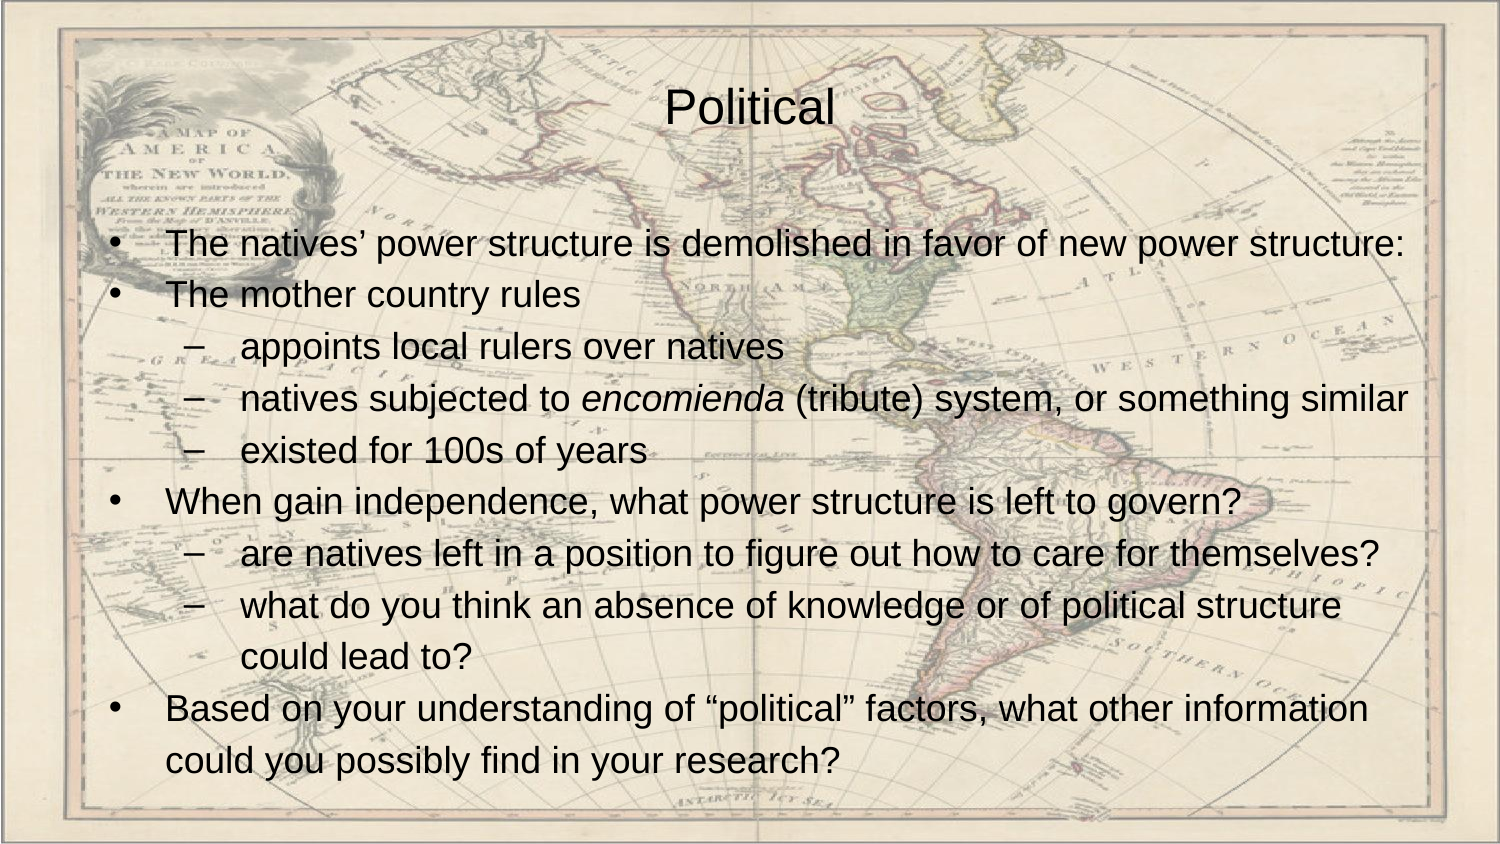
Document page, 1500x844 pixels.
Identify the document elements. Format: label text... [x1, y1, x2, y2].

list The natives’ power structure is demolished in favor of new power structure: The mother country rules appoints local rulers over natives natives subjected to encomienda (tribute) system, or something similar existed for 100s of years When gain independence, what power structure is left to govern? are natives left in a position to figure out how to care for themselves? what do you think an absence of knowledge or of political structure could lead to? Based on your understanding of “political” factors, what other information could you possibly find in your research? [75, 196, 1425, 754]
picture [0, 0, 1500, 844]
title Political [75, 33, 1425, 175]
